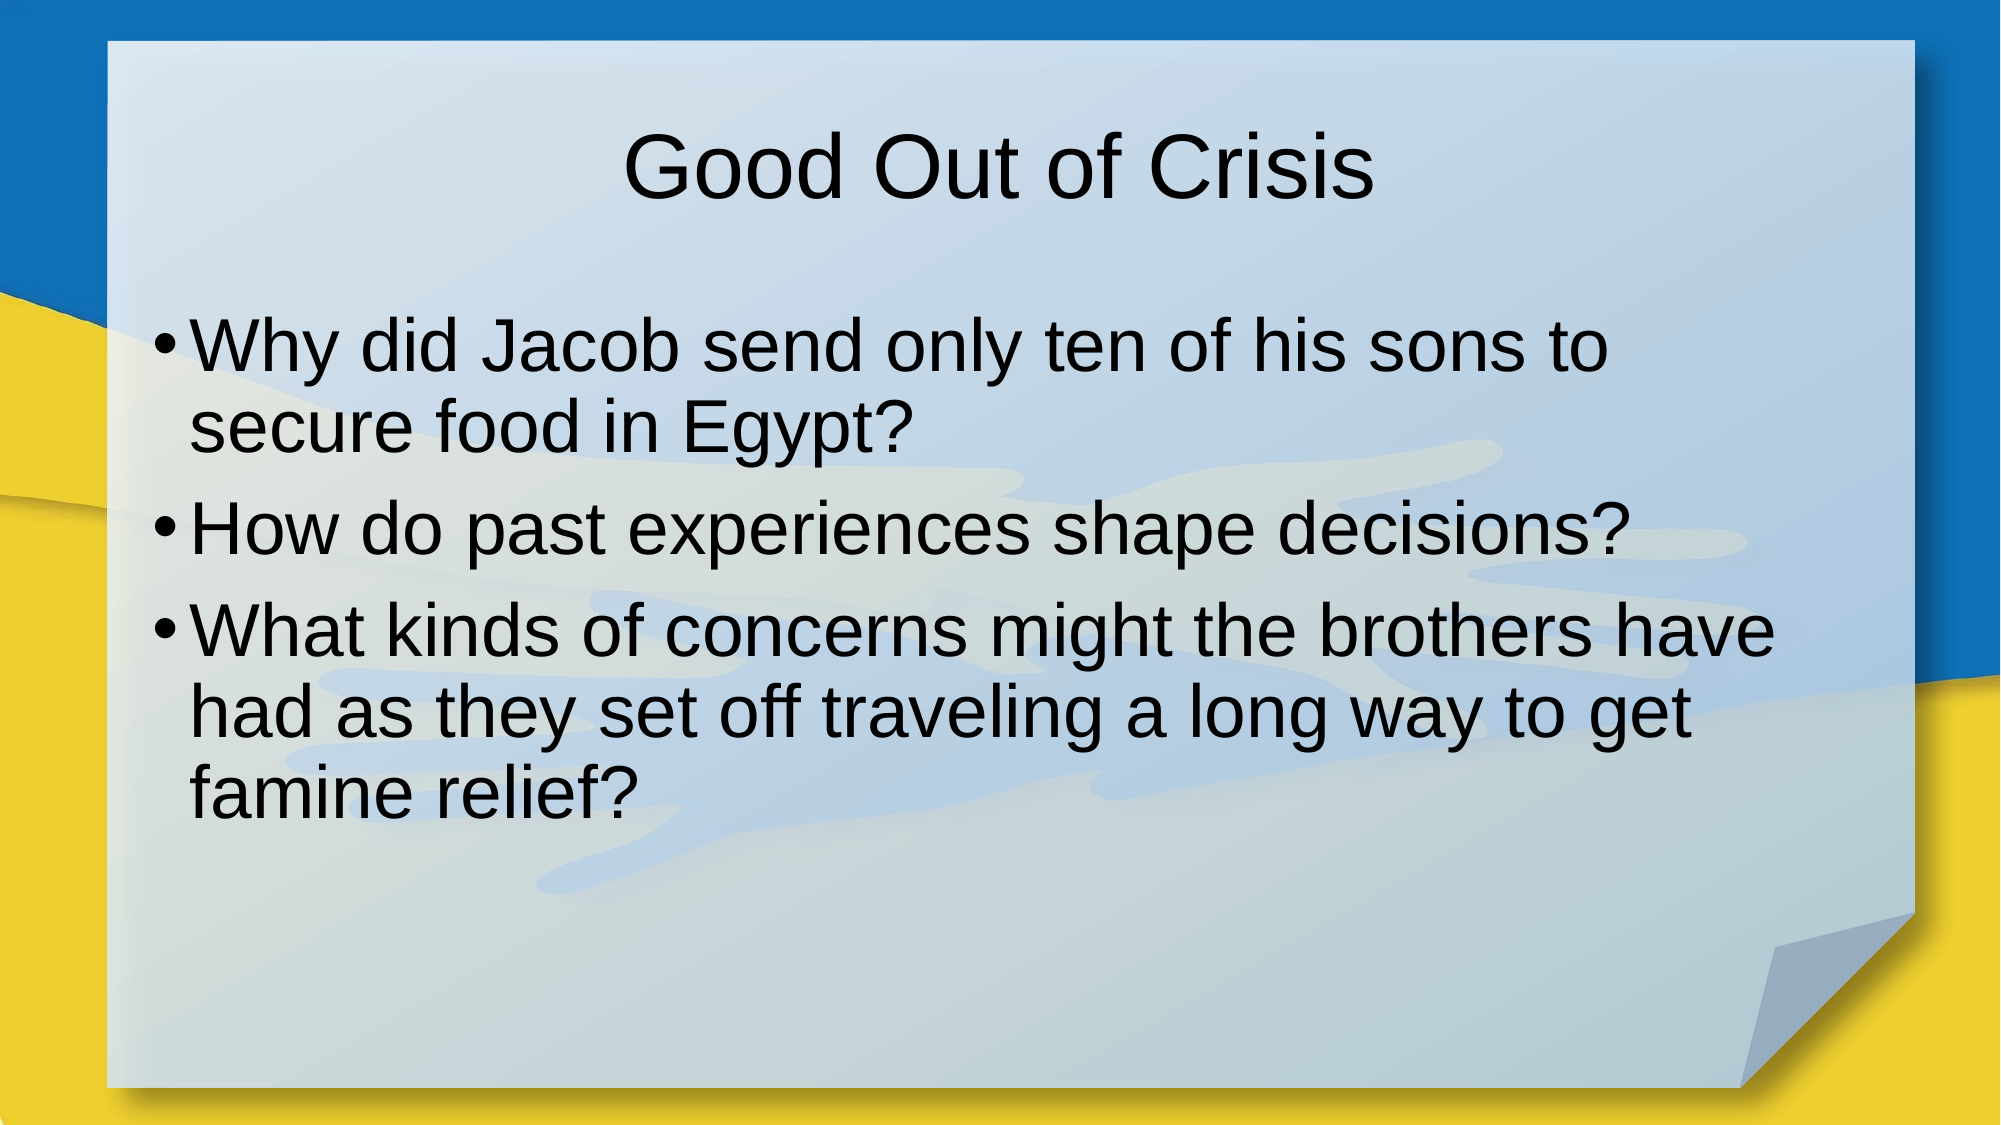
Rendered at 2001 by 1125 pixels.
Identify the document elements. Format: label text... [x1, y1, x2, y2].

picture [0, 0, 2001, 1125]
list Why did Jacob send only ten of his sons to secure food in Egypt? How do past experiences shape decisions? What kinds of concerns might the brothers have had as they set off traveling a long way to get famine relief? [137, 299, 1863, 1014]
title Good Out of Crisis [137, 59, 1863, 278]
